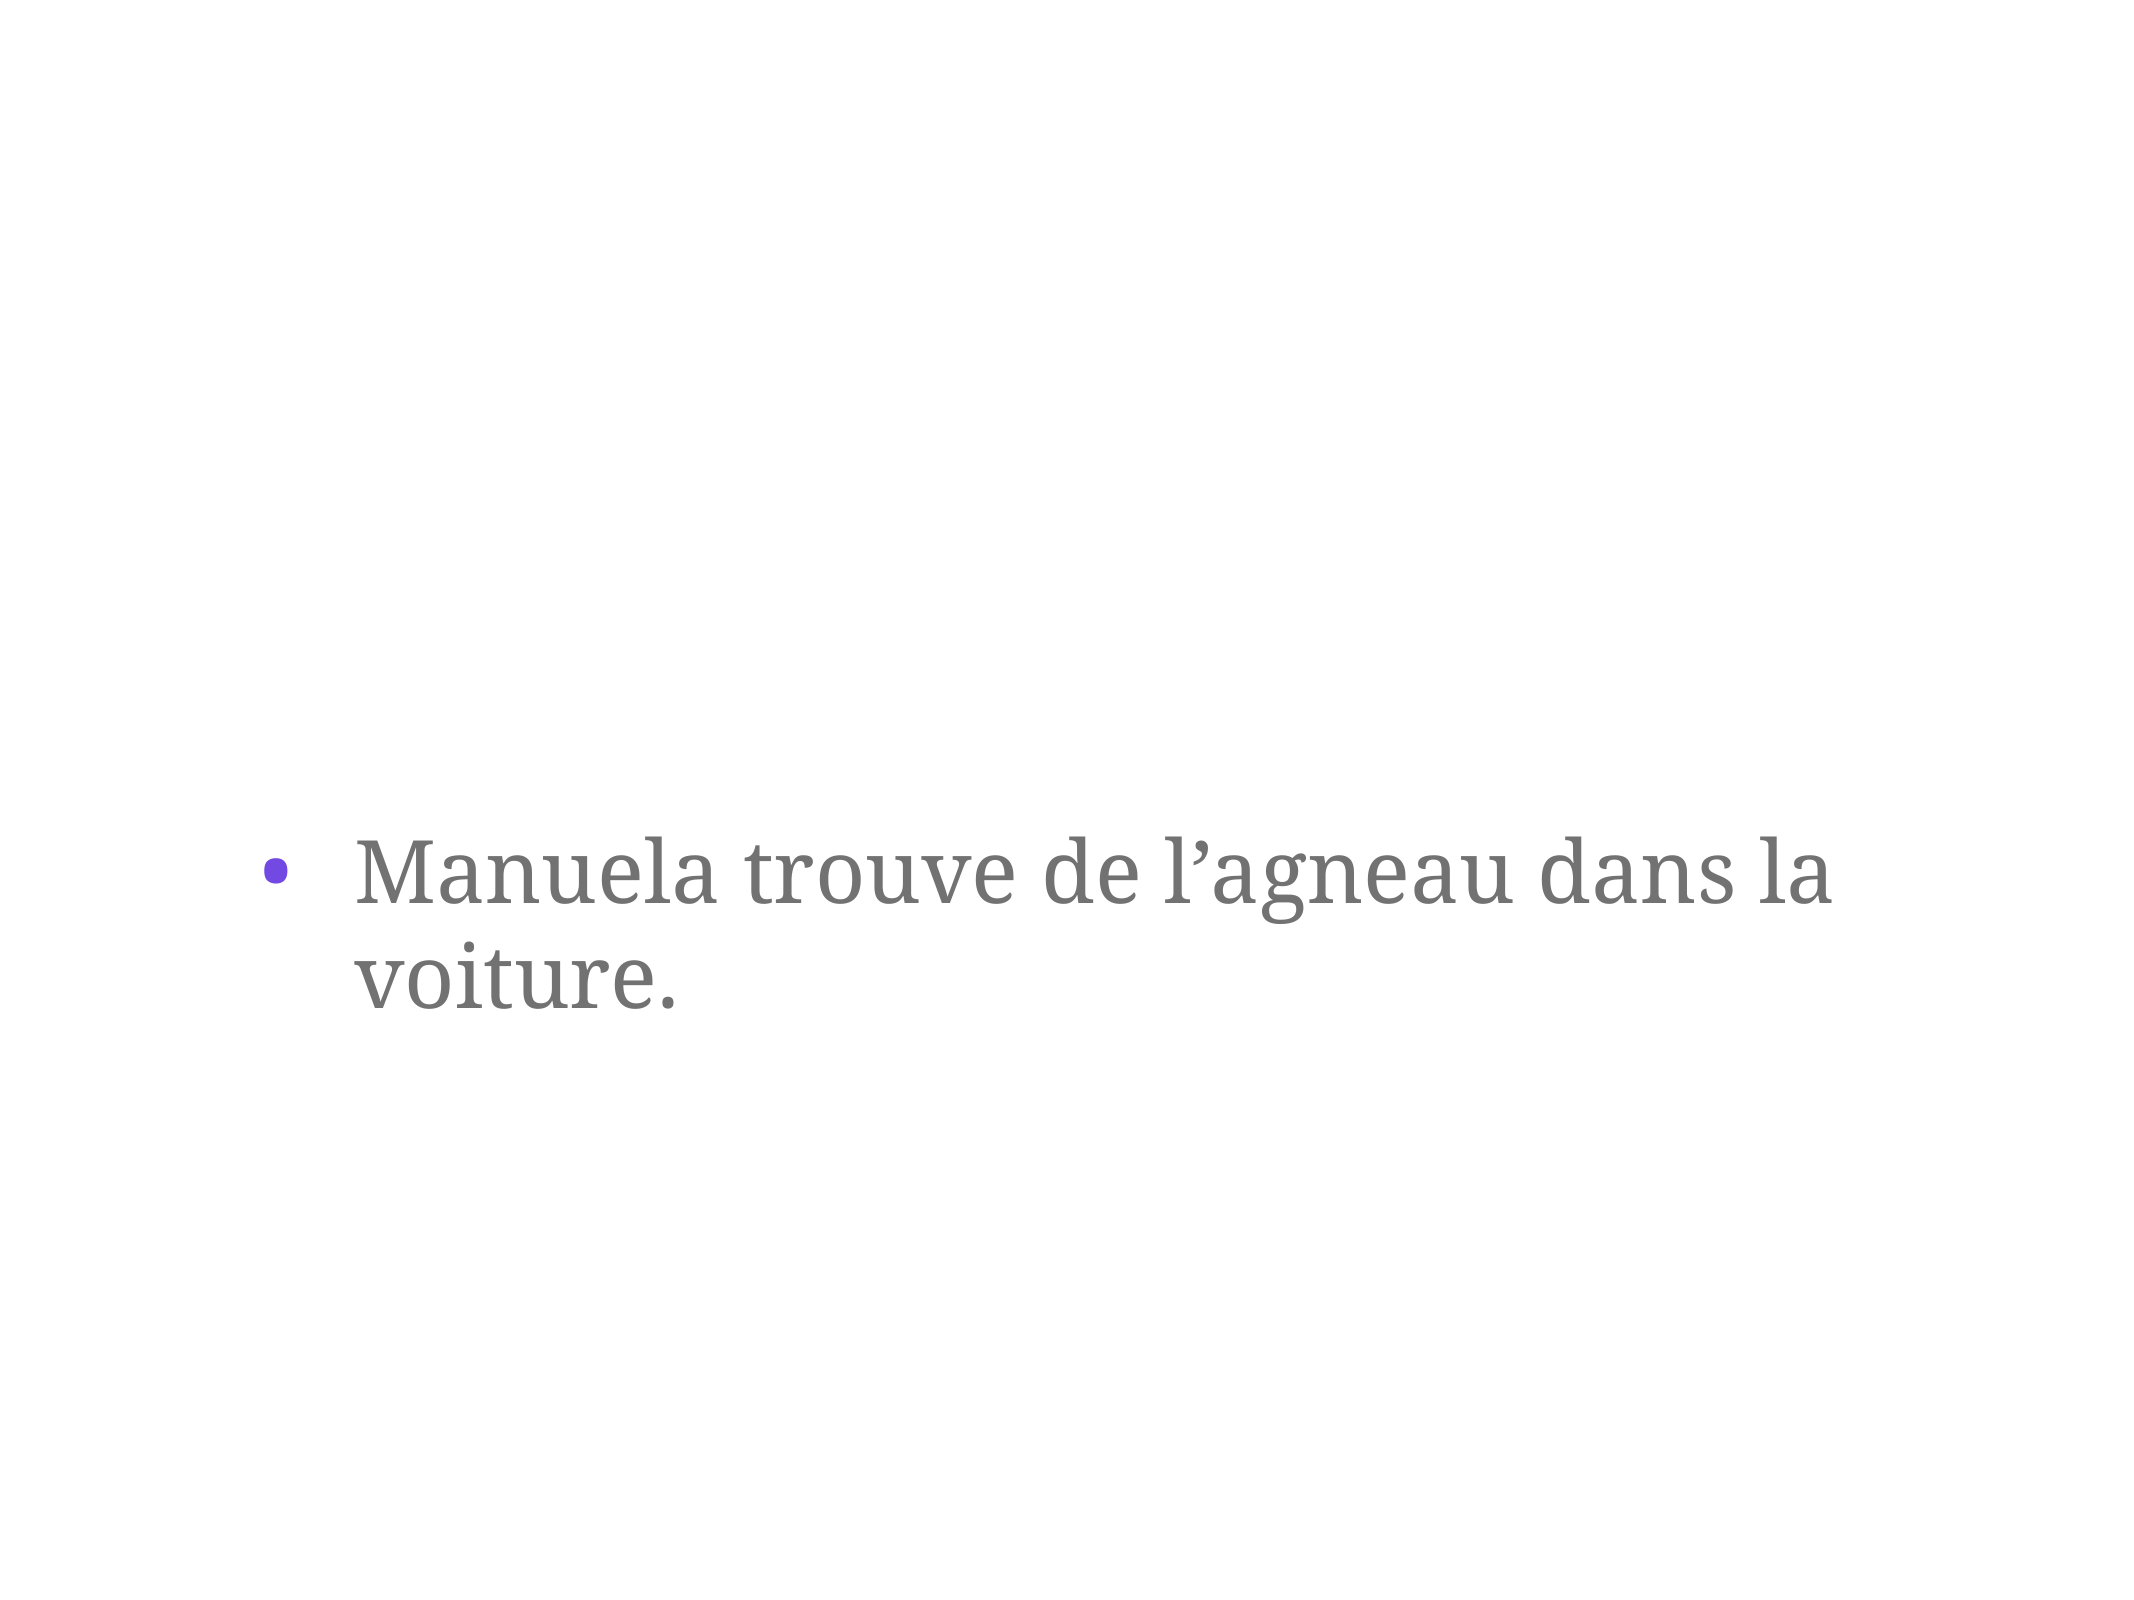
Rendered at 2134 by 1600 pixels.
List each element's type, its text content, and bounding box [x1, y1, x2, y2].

list Manuela trouve de l’agneau dans la voiture. [207, 374, 1926, 1468]
